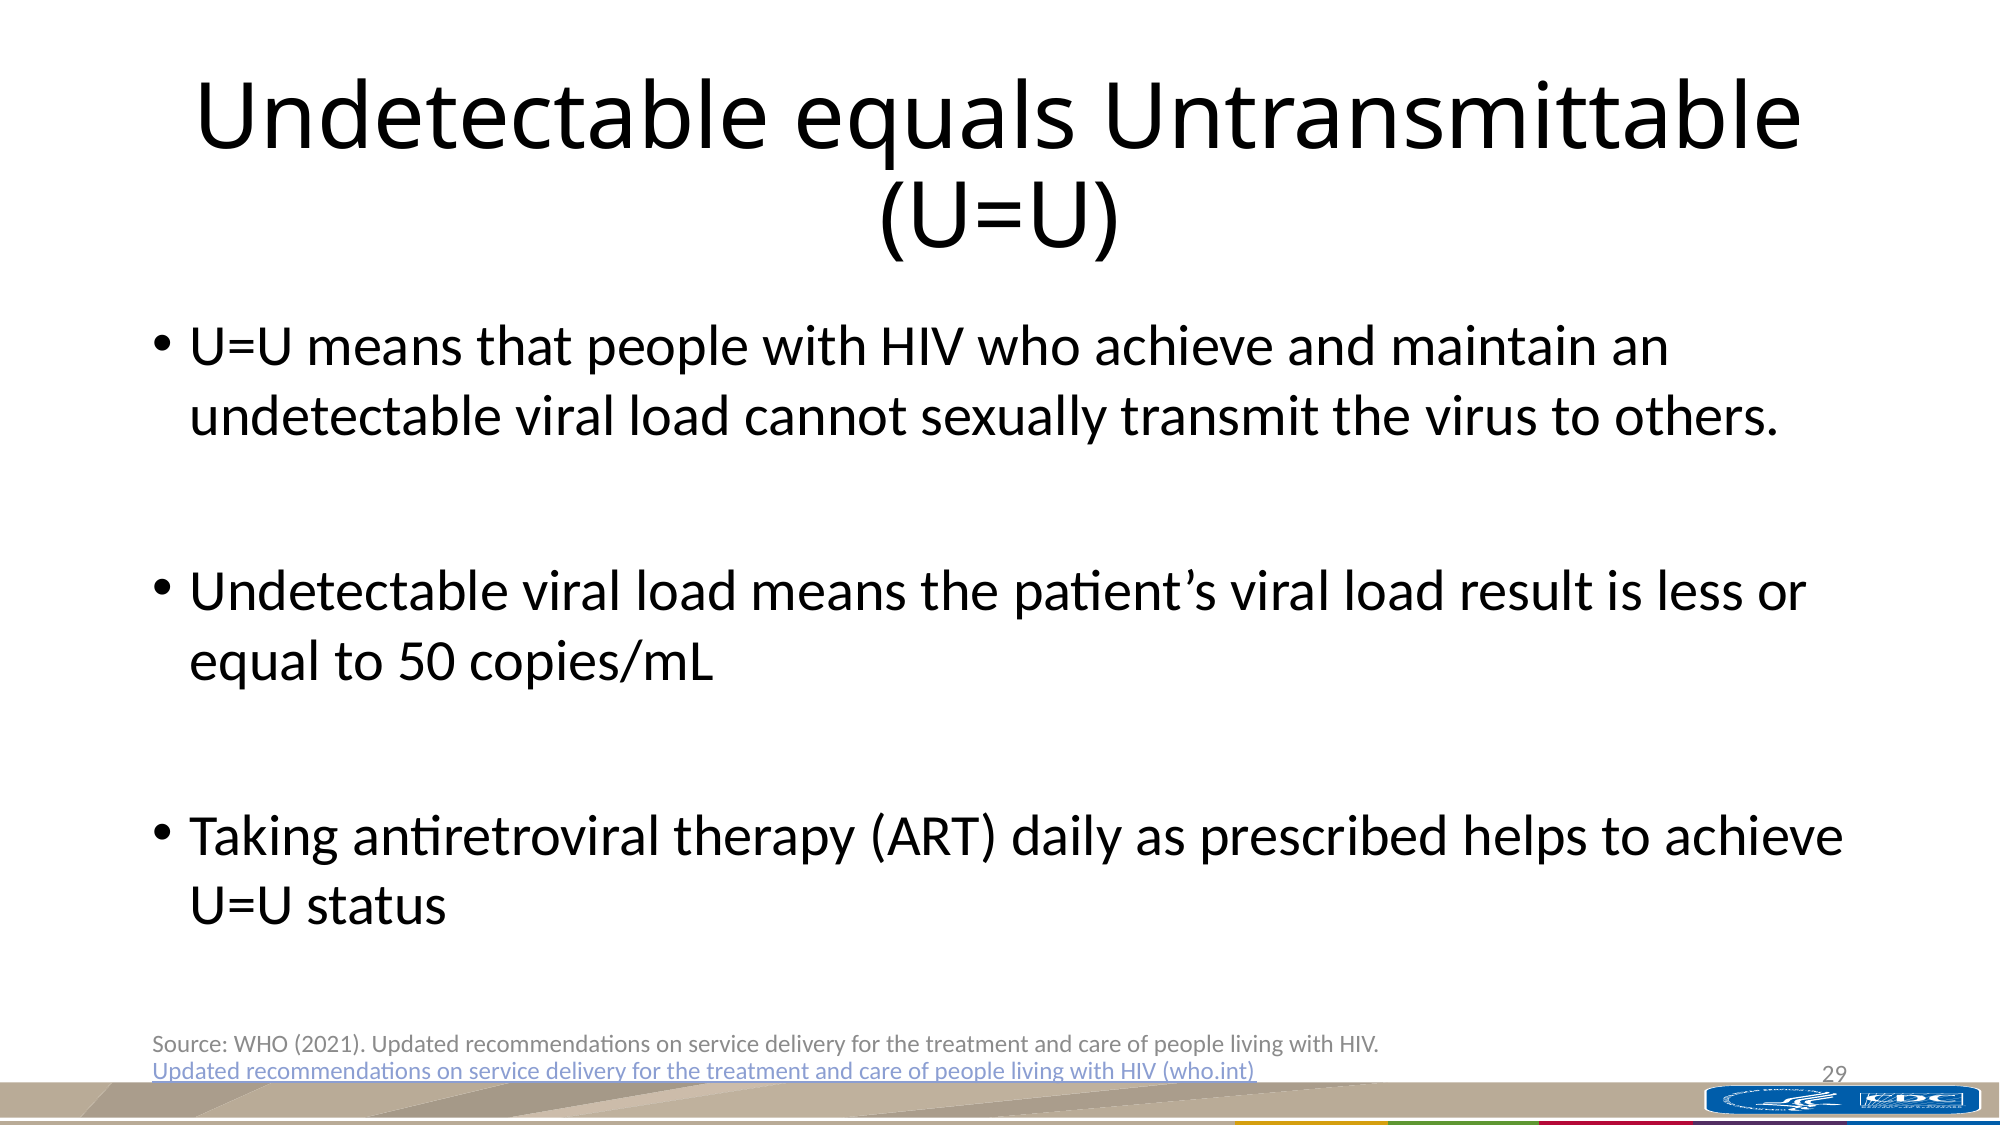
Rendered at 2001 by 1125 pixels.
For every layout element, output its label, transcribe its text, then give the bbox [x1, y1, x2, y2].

title Undetectable equals Untransmittable (U=U) [137, 59, 1863, 278]
list U=U means that people with HIV who achieve and maintain an undetectable viral load cannot sexually transmit the virus to others. Undetectable viral load means the patient’s viral load result is less or equal to 50 copies/mL Taking antiretroviral therapy (ART) daily as prescribed helps to achieve U=U status [137, 299, 1863, 1014]
slide_number 29 [1412, 1042, 1863, 1103]
list Source: WHO (2021). Updated recommendations on service delivery for the treatment and care of people living with HIV. Updated recommendations on service delivery for the treatment and care of people living with HIV (who.int) [137, 1013, 1413, 1103]
